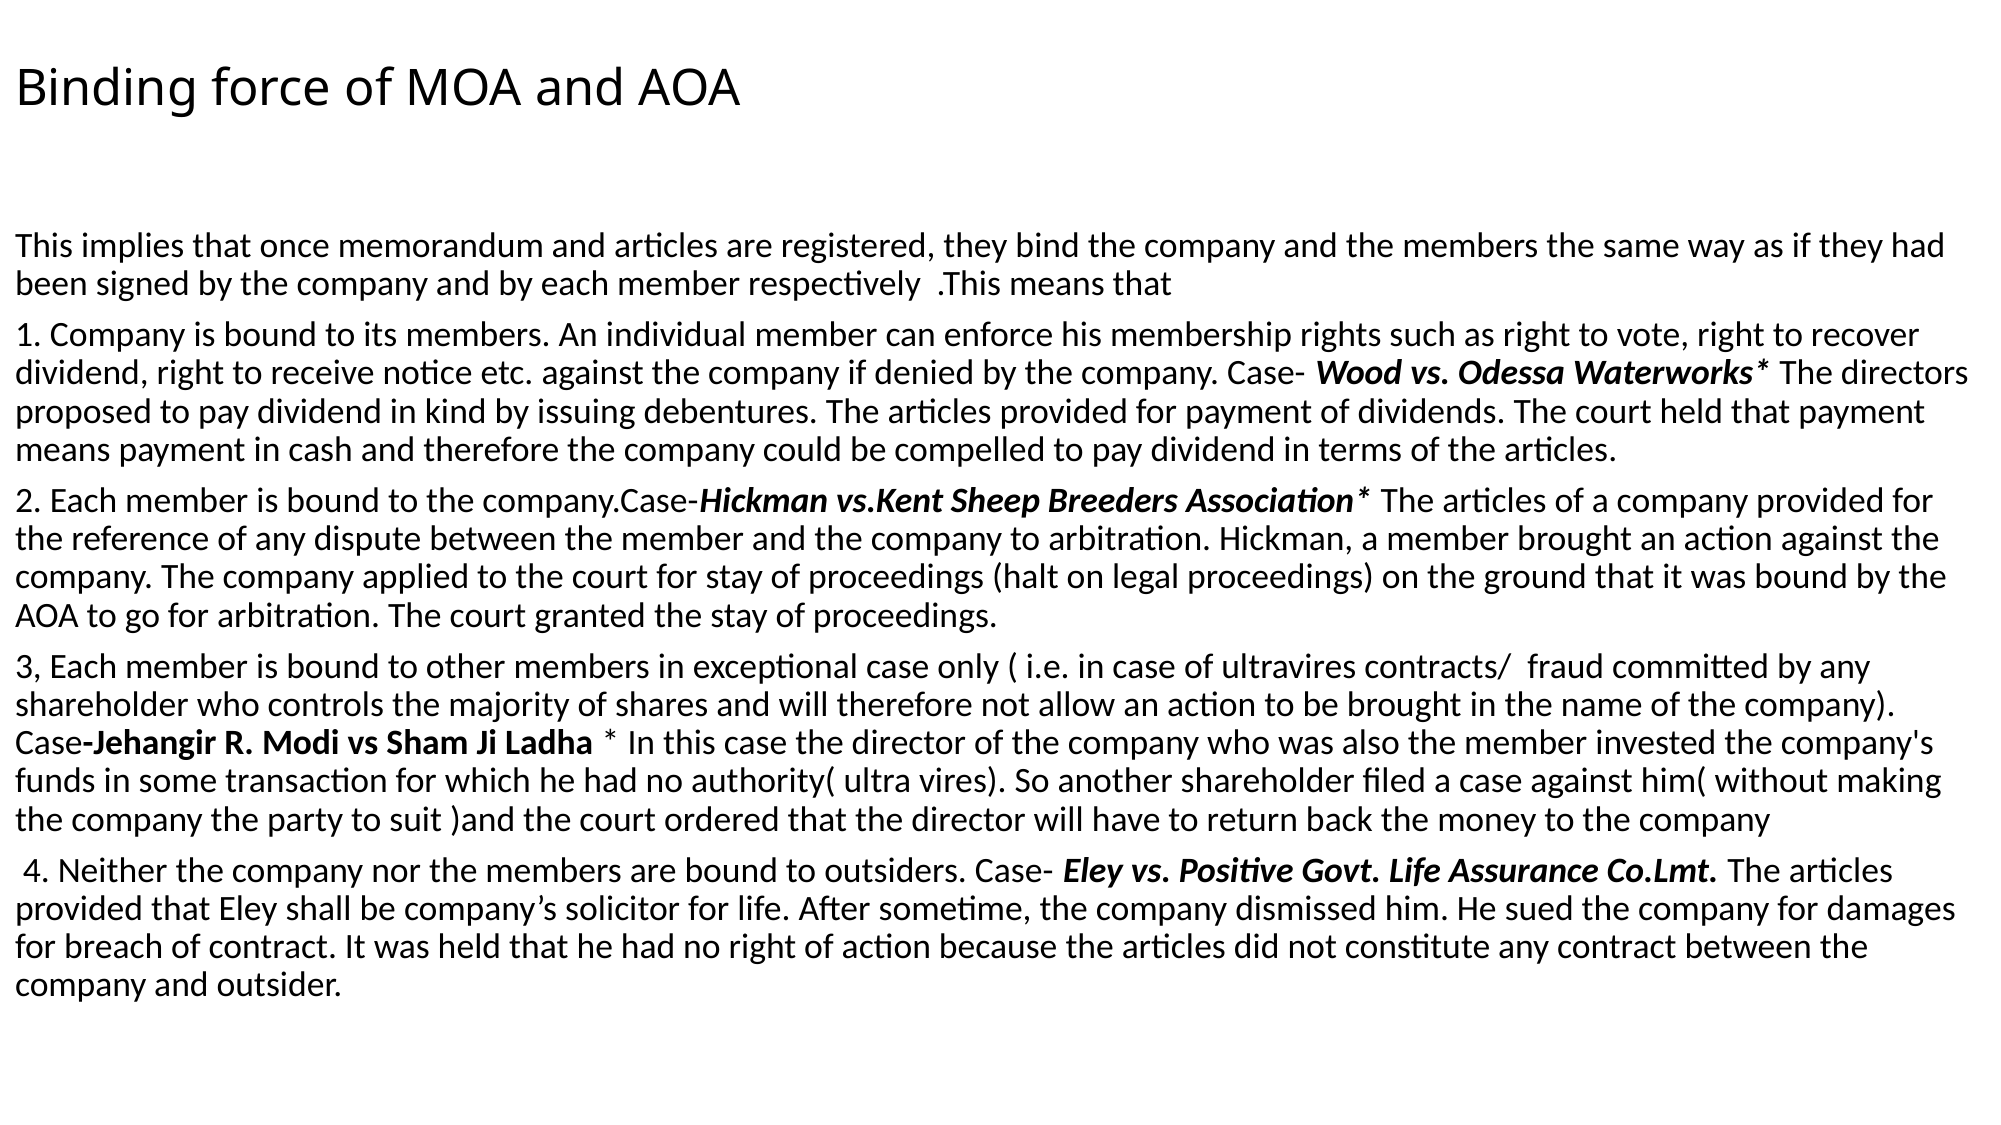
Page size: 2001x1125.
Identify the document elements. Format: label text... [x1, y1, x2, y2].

title Binding force of MOA and AOA [0, 0, 2000, 185]
list This implies that once memorandum and articles are registered, they bind the company and the members the same way as if they had been signed by the company and by each member respectively .This means that 1. Company is bound to its members. An individual member can enforce his membership rights such as right to vote, right to recover dividend, right to receive notice etc. against the company if denied by the company. Case- Wood vs. Odessa Waterworks* The directors proposed to pay dividend in kind by issuing debentures. The articles provided for payment of dividends. The court held that payment means payment in cash and therefore the company could be compelled to pay dividend in terms of the articles. 2. Each member is bound to the company.Case-Hickman vs.Kent Sheep Breeders Association* The articles of a company provided for the reference of any dispute between the member and the company to arbitration. Hickman, a member brought an action against the company. The company applied to the court for stay of proceedings (halt on legal proceedings) on the ground that it was bound by the AOA to go for arbitration. The court granted the stay of proceedings. 3, Each member is bound to other members in exceptional case only ( i.e. in case of ultravires contracts/ fraud committed by any shareholder who controls the majority of shares and will therefore not allow an action to be brought in the name of the company). Case-Jehangir R. Modi vs Sham Ji Ladha * In this case the director of the company who was also the member invested the company's funds in some transaction for which he had no authority( ultra vires). So another shareholder filed a case against him( without making the company the party to suit )and the court ordered that the director will have to return back the money to the company 4. Neither the company nor the members are bound to outsiders. Case- Eley vs. Positive Govt. Life Assurance Co.Lmt. The articles provided that Eley shall be company’s solicitor for life. After sometime, the company dismissed him. He sued the company for damages for breach of contract. It was held that he had no right of action because the articles did not constitute any contract between the company and outsider. [0, 219, 2000, 1125]
